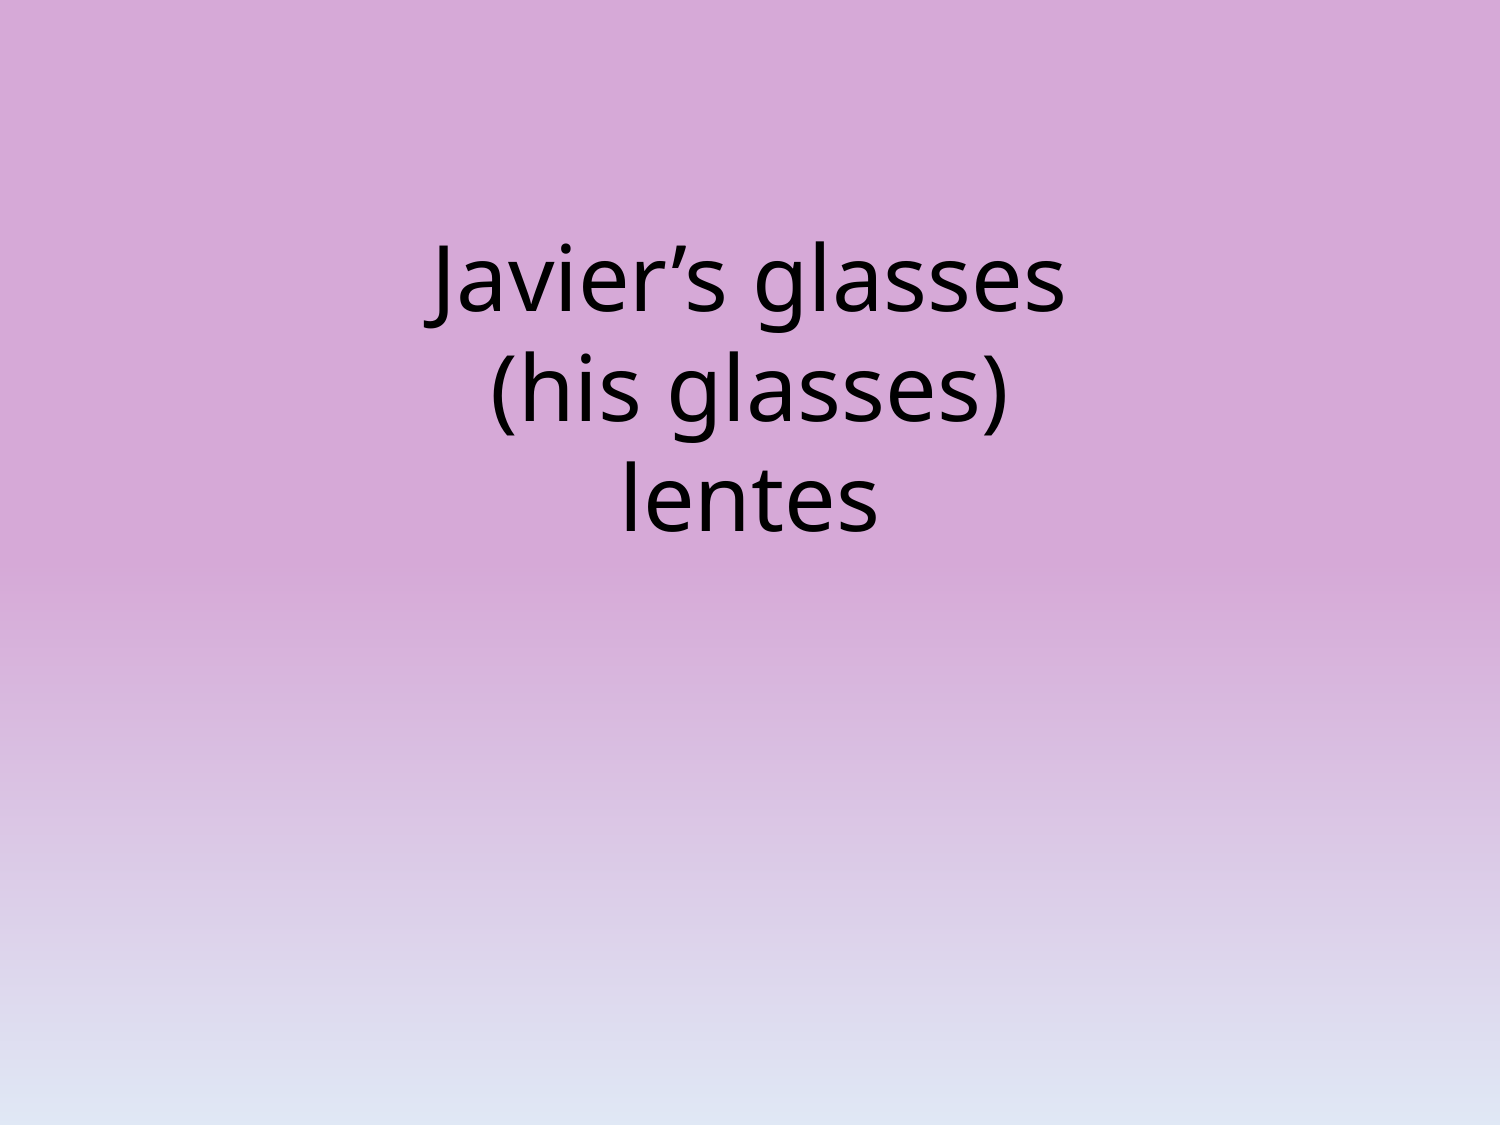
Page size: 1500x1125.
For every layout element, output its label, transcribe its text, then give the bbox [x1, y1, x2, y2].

title Javier’s glasses (his glasses) lentes [75, 45, 1425, 725]
